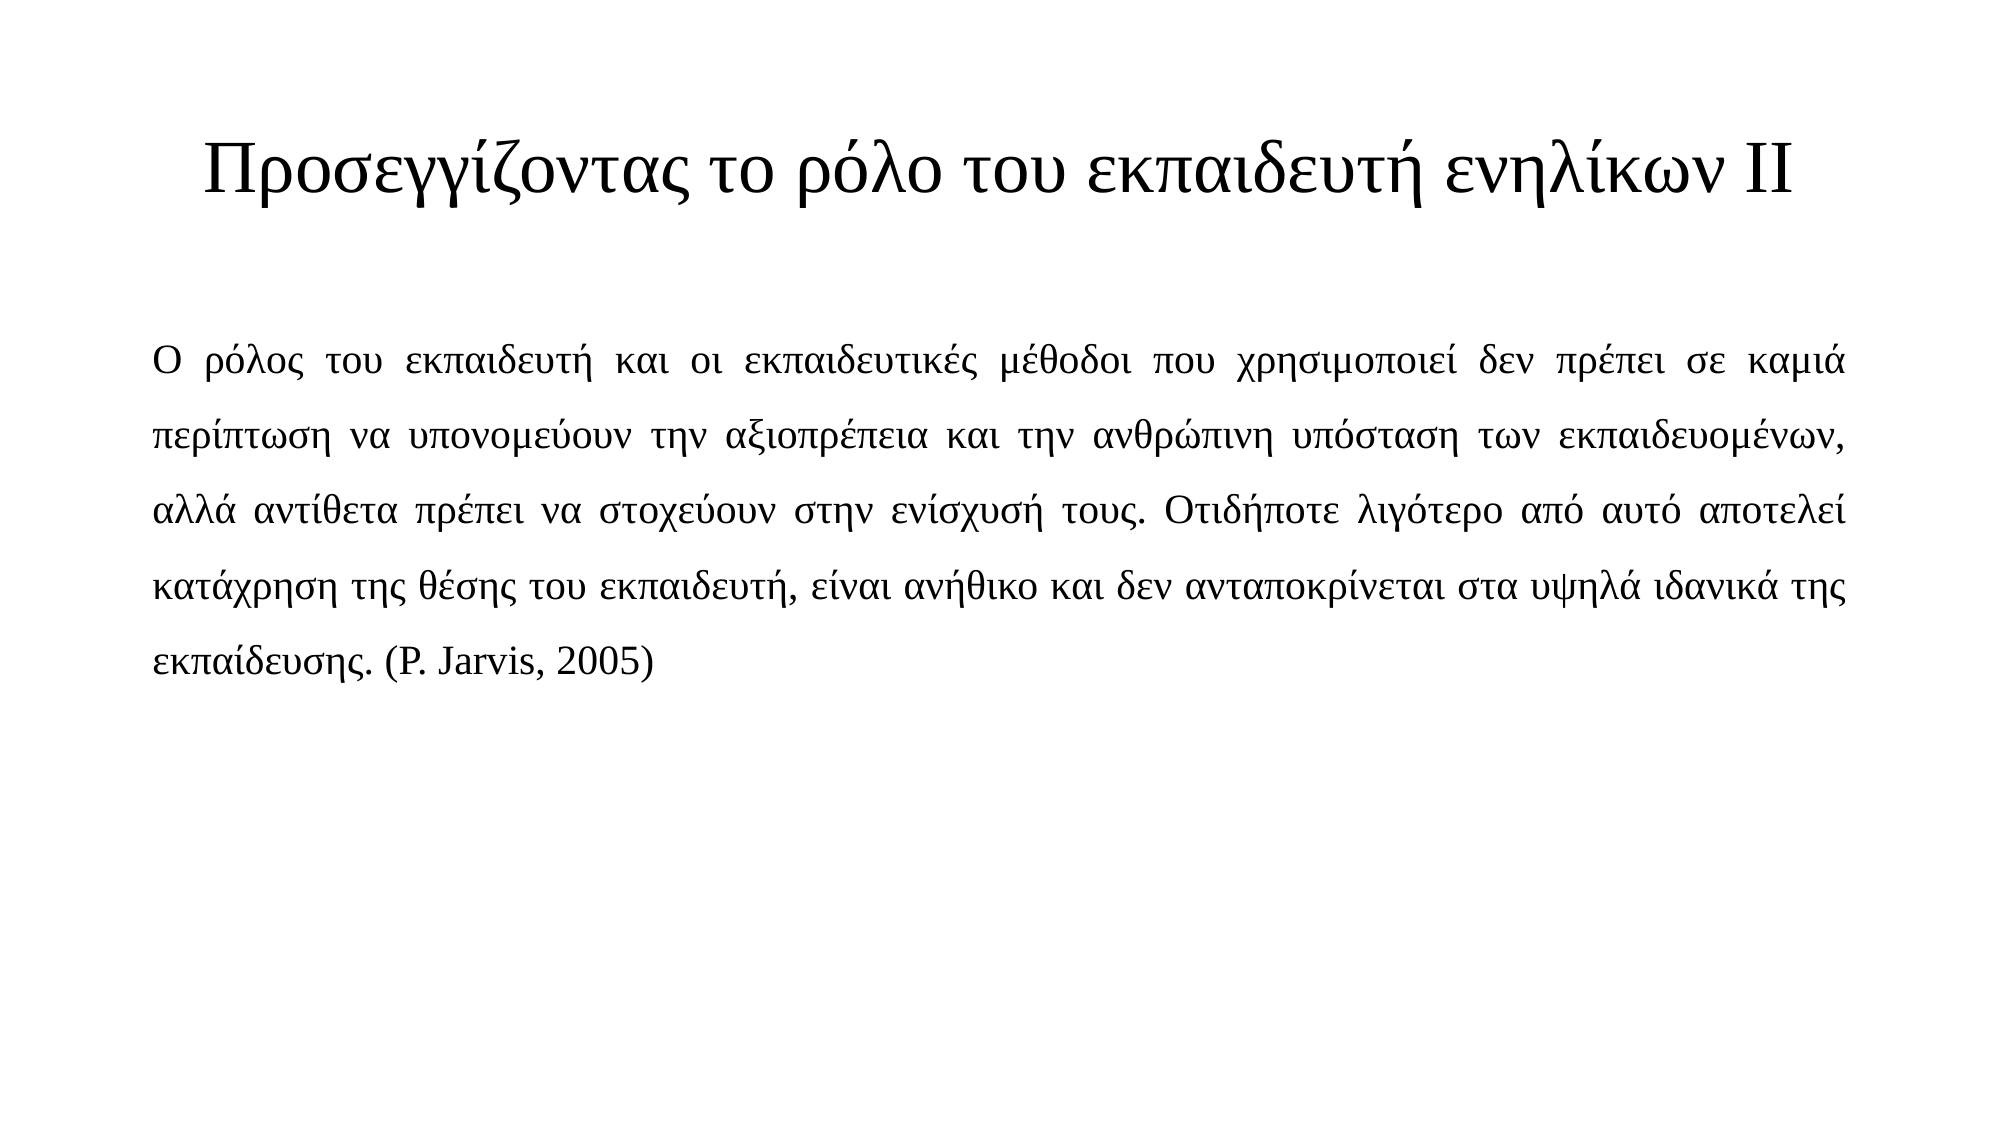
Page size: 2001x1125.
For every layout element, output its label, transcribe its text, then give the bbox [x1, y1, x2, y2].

title Προσεγγίζοντας το ρόλο του εκπαιδευτή ενηλίκων ΙΙ [137, 59, 1863, 278]
list Ο ρόλος του εκπαιδευτή και οι εκπαιδευτικές μέθοδοι που χρησιμοποιεί δεν πρέπει σε καμιά περίπτωση να υπονομεύουν την αξιοπρέπεια και την ανθρώπινη υπόσταση των εκπαιδευομένων, αλλά αντίθετα πρέπει να στοχεύουν στην ενίσχυσή τους. Οτιδήποτε λιγότερο από αυτό αποτελεί κατάχρηση της θέσης του εκπαιδευτή, είναι ανήθικο και δεν ανταποκρίνεται στα υψηλά ιδανικά της εκπαίδευσης. (P. Jarvis, 2005) [137, 299, 1863, 1014]
